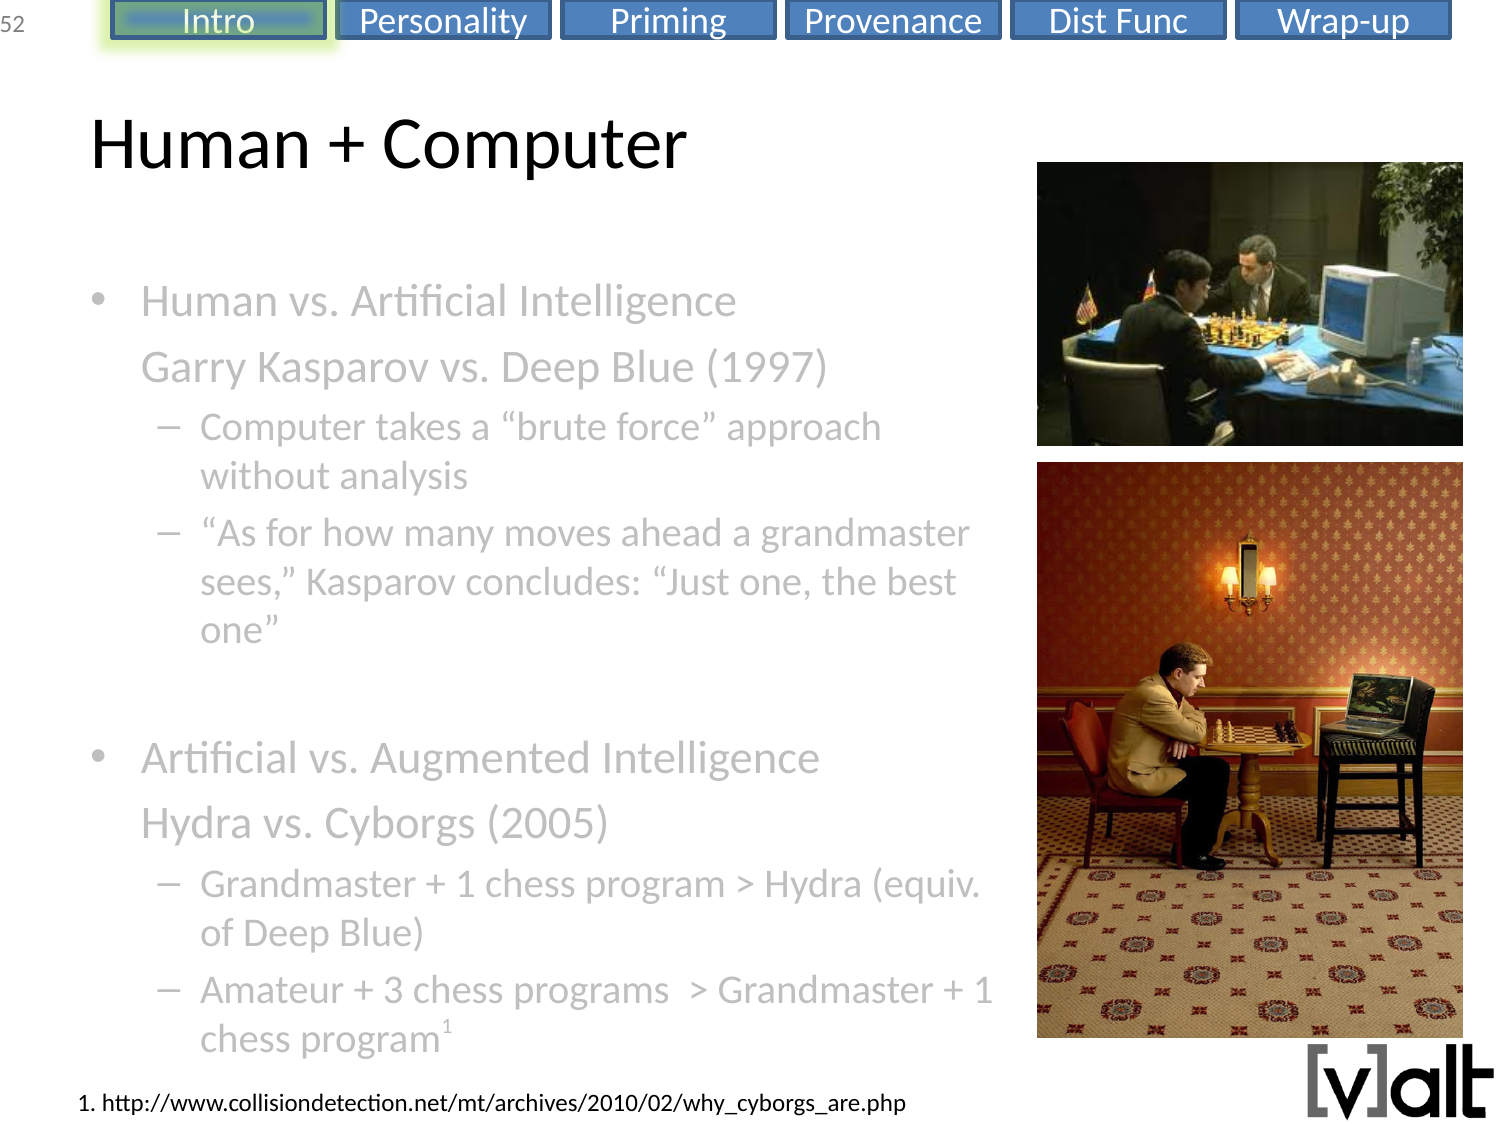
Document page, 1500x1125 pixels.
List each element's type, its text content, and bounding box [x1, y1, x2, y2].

text_box [110, 0, 327, 40]
text_box 1. http://www.collisiondetection.net/mt/archives/2010/02/why_cyborgs_are.php [62, 1079, 1463, 1125]
list Human vs. Artificial Intelligence Garry Kasparov vs. Deep Blue (1997) Computer takes a “brute force” approach without analysis “As for how many moves ahead a grandmaster sees,” Kasparov concludes: “Just one, the best one” Artificial vs. Augmented Intelligence Hydra vs. Cyborgs (2005) Grandmaster + 1 chess program > Hydra (equiv. of Deep Blue) Amateur + 3 chess programs > Grandmaster + 1 chess program1 [75, 262, 1025, 1075]
picture [1037, 162, 1463, 446]
picture [1037, 462, 1500, 1125]
title Human + Computer [75, 45, 1425, 233]
